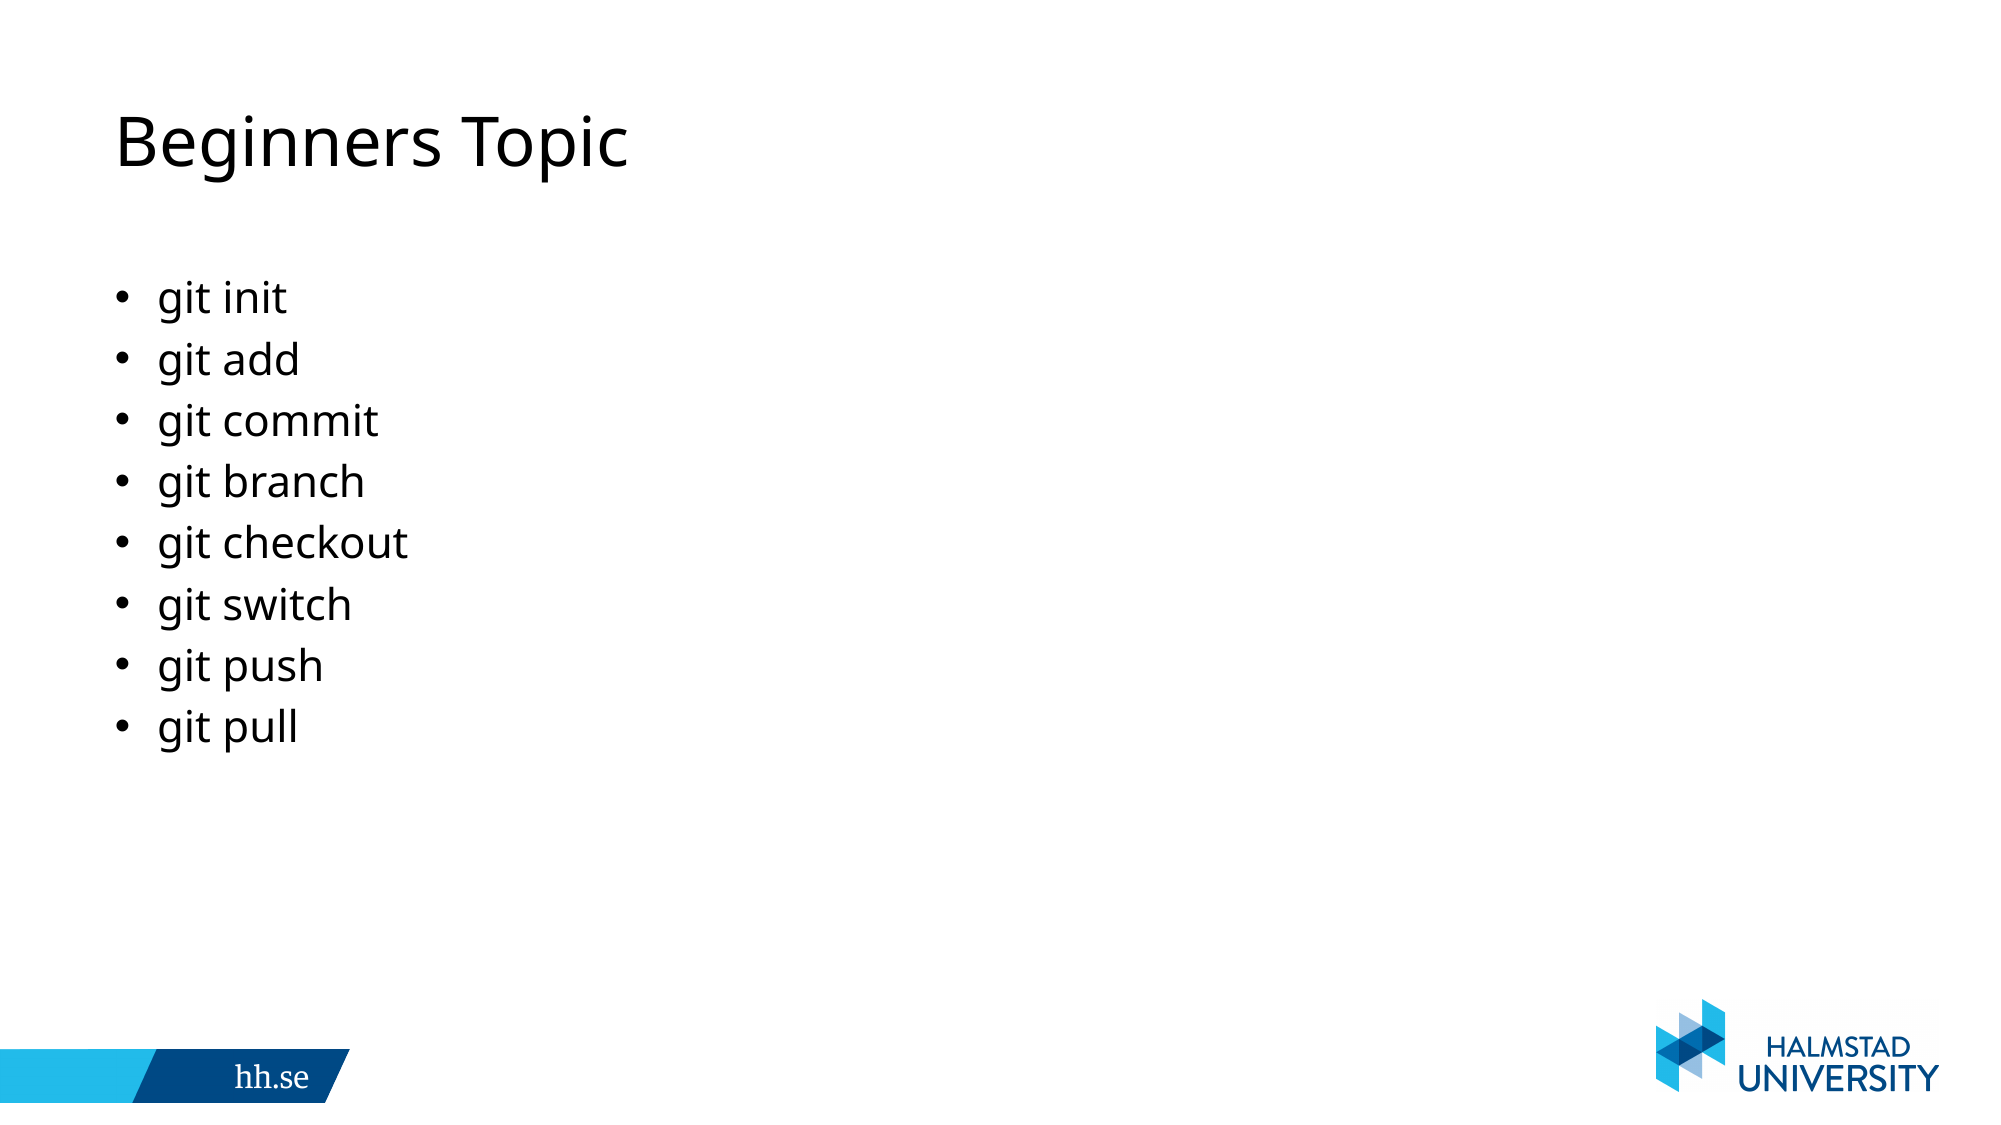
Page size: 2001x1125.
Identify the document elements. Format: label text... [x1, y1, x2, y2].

title Beginners Topic [99, 44, 1931, 233]
list git init git add git commit git branch git checkout git switch git push git pull [99, 262, 998, 1006]
picture [0, 1049, 350, 1103]
picture [1656, 999, 1939, 1092]
